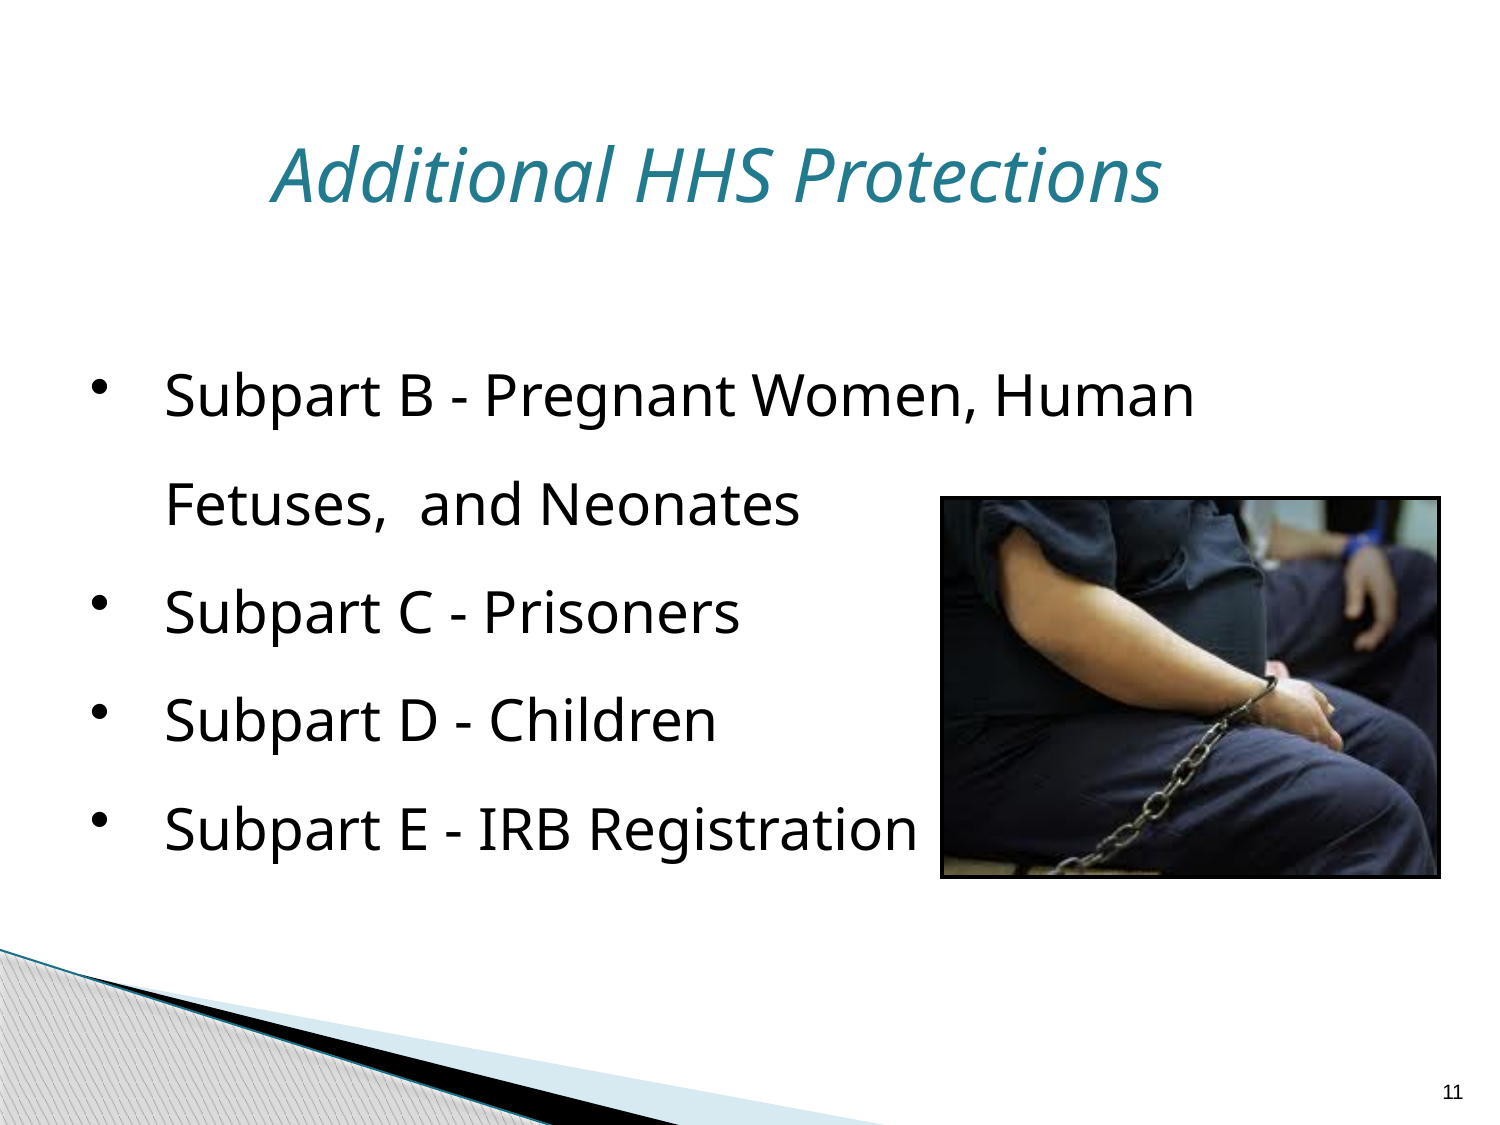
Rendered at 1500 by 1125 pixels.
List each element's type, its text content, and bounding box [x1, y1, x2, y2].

text_box Subpart B - Pregnant Women, Human Fetuses, and Neonates Subpart C - Prisoners Subpart D - Children Subpart E - IRB Registration [75, 312, 1400, 870]
slide_number 11 [1418, 1051, 1479, 1112]
picture [943, 499, 1438, 876]
title Additional HHS Protections [0, 87, 1450, 225]
